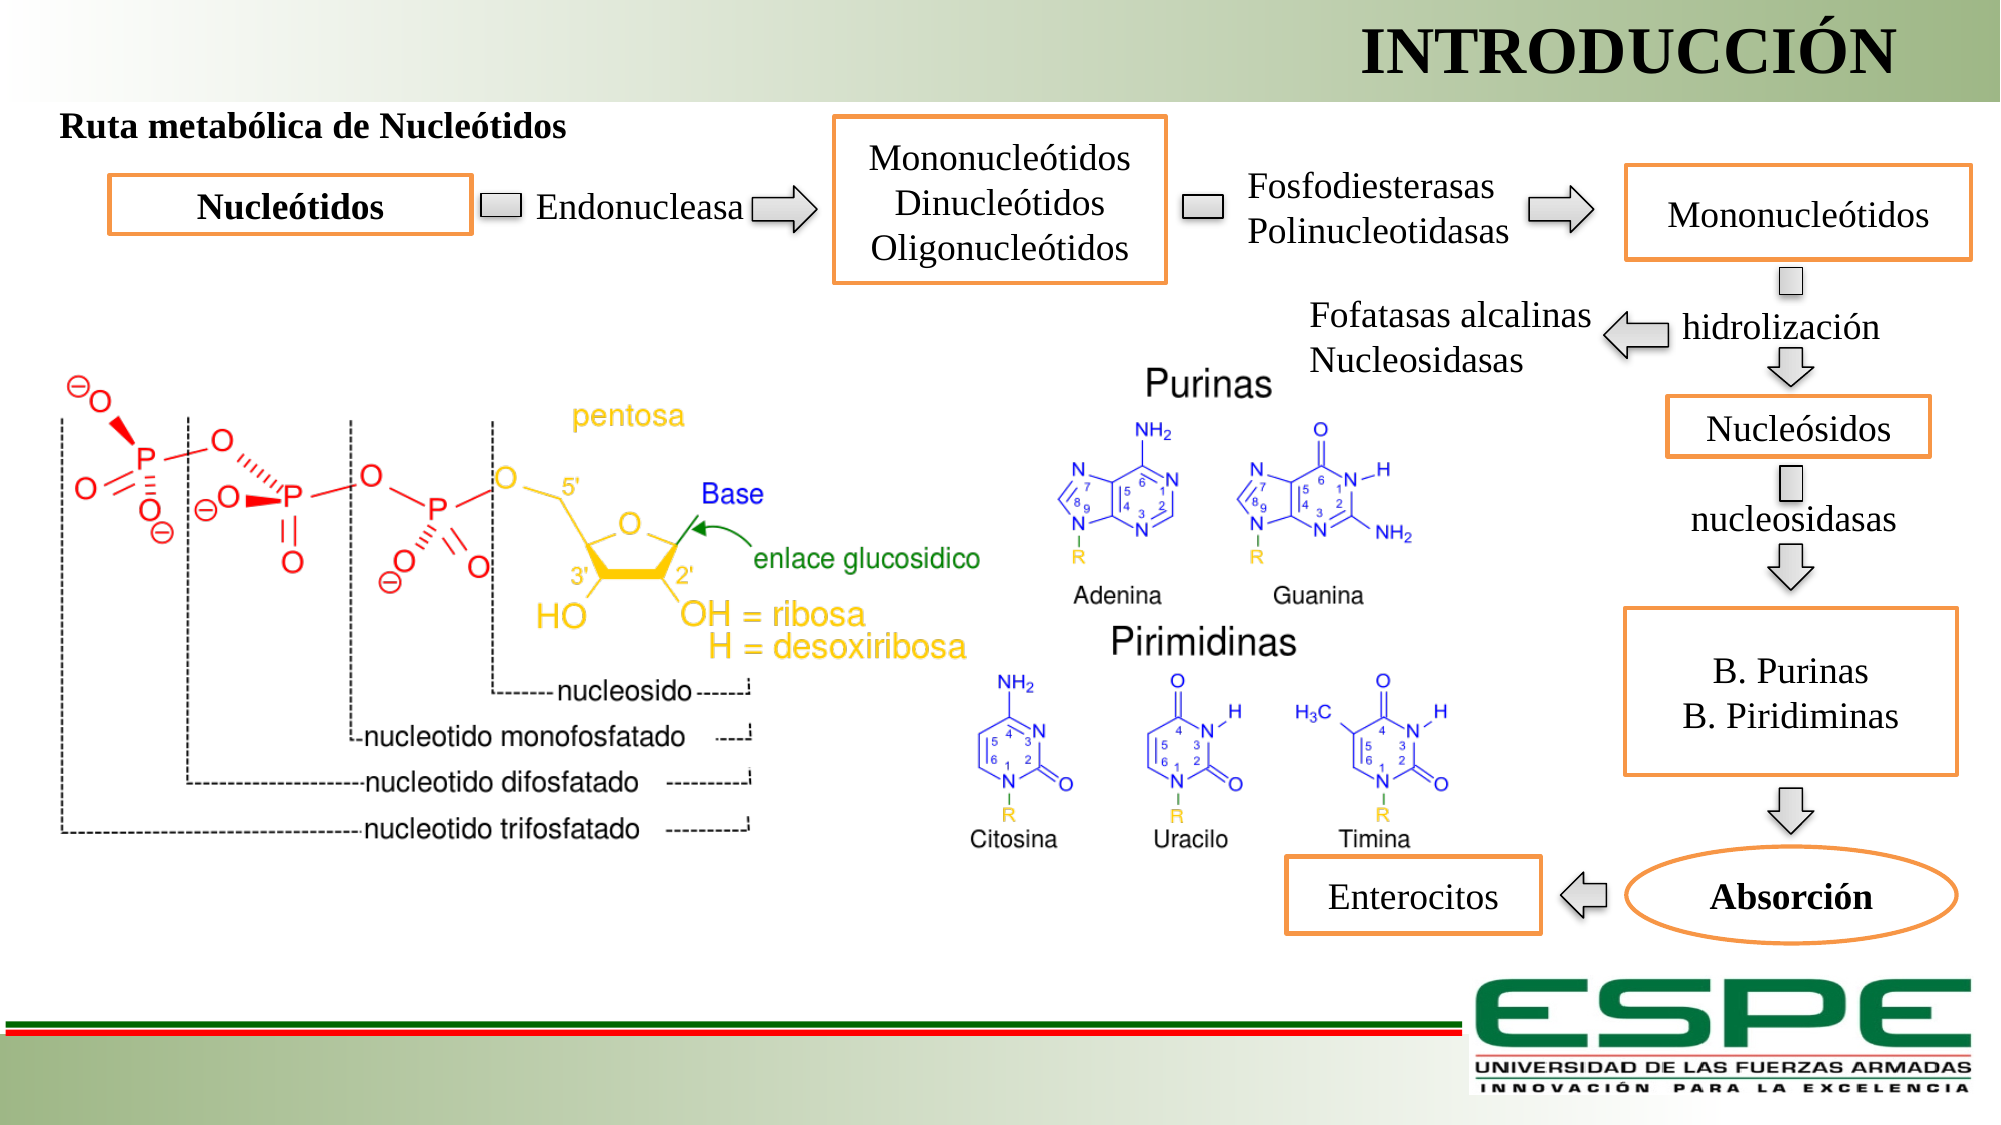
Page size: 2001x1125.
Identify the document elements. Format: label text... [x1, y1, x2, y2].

text_box [1767, 543, 1815, 591]
text_box [1603, 311, 1670, 360]
text_box [751, 185, 818, 234]
text_box [1779, 267, 1803, 295]
text_box Ruta metabólica de Nucleótidos [44, 93, 636, 154]
picture [44, 360, 1465, 864]
text_box [1559, 871, 1608, 919]
text_box [1767, 787, 1815, 835]
text_box hidrolización [1668, 294, 1898, 355]
text_box Endonucleasa [520, 174, 800, 235]
text_box Mononucleótidos Dinucleótidos Oligonucleótidos [832, 114, 1168, 285]
text_box Enterocitos [1284, 854, 1543, 936]
text_box Mononucleótidos [1624, 163, 1973, 262]
text_box Absorción [1624, 844, 1959, 946]
text_box Nucleósidos [1665, 394, 1932, 459]
picture [1469, 975, 1977, 1096]
text_box [1779, 465, 1803, 502]
text_box [1767, 347, 1815, 388]
text_box B. Purinas B. Piridiminas [1623, 606, 1959, 777]
text_box [1182, 194, 1224, 219]
text_box [1528, 185, 1595, 234]
text_box Fosfodiesterasas Polinucleotidasas [1232, 153, 1565, 259]
text_box nucleosidasas [1676, 486, 1922, 546]
text_box Fofatasas alcalinas Nucleosidasas [1294, 282, 1668, 387]
text_box [480, 193, 522, 217]
text_box Nucleótidos [107, 173, 474, 236]
title INTRODUCCIÓN [1213, 0, 1930, 74]
